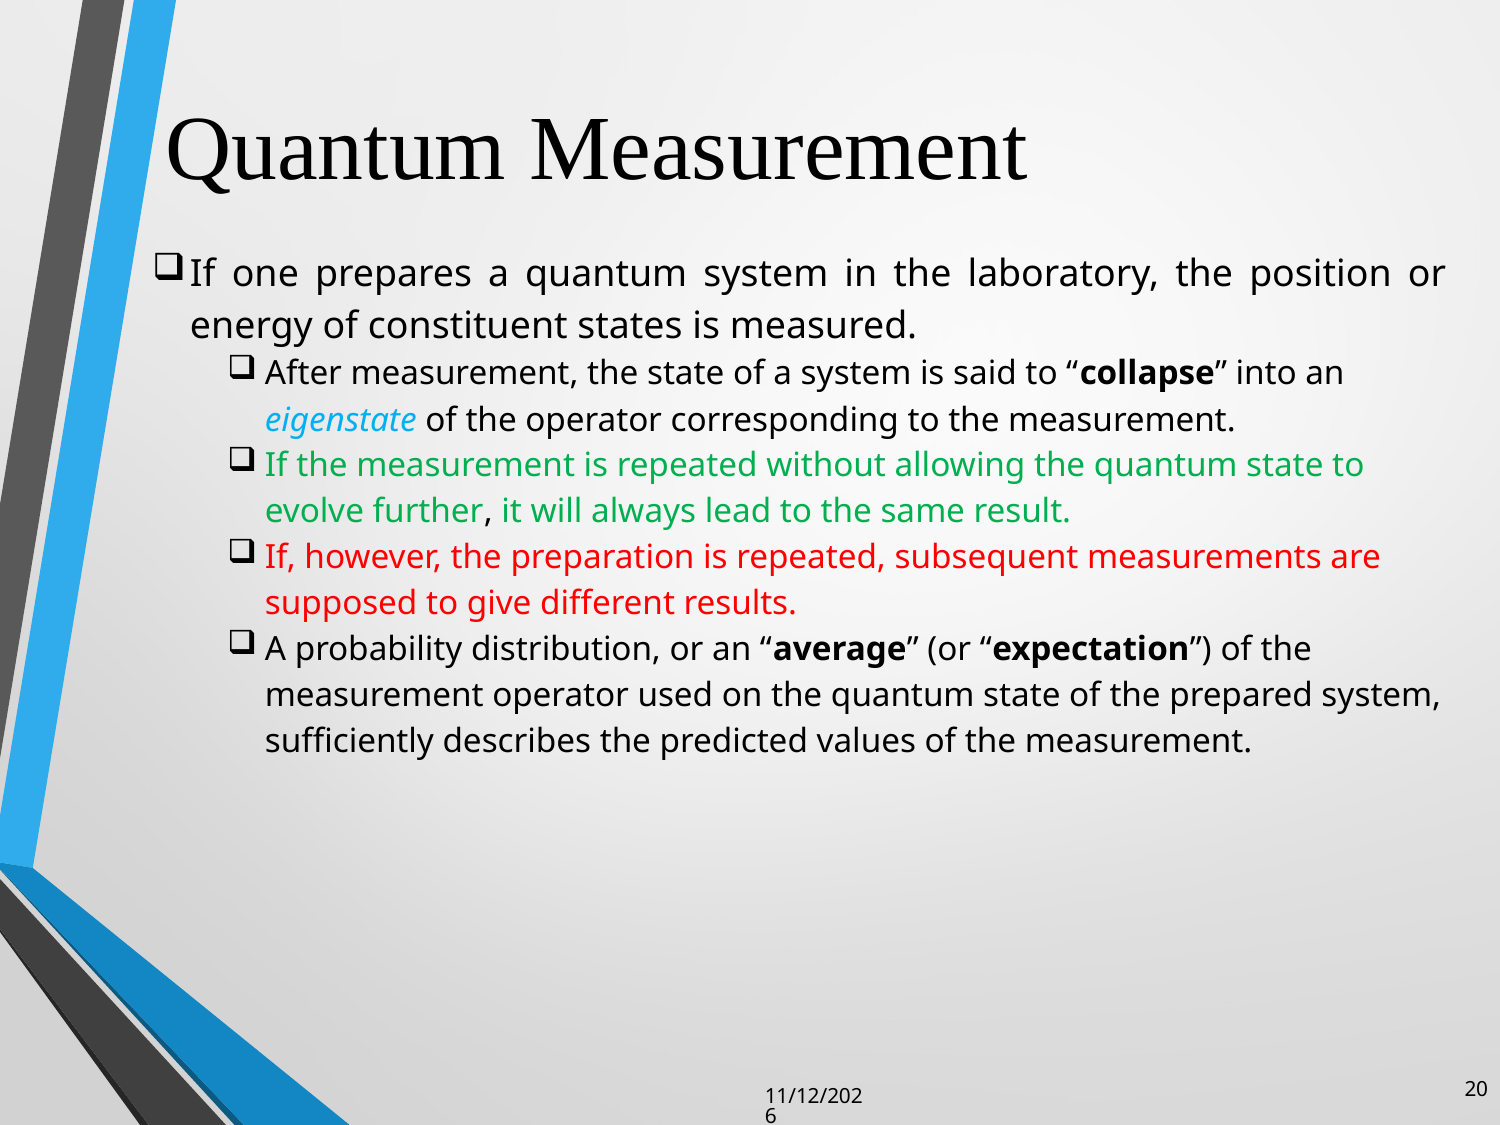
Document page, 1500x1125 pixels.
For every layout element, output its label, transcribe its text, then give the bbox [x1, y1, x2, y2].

title Quantum Measurement [150, 100, 1500, 213]
text_box 4/21/2025 [749, 1074, 888, 1125]
list If one prepares a quantum system in the laboratory, the position or energy of constituent states is measured. After measurement, the state of a system is said to “collapse” into an eigenstate of the operator corresponding to the measurement. If the measurement is repeated without allowing the quantum state to evolve further, it will always lead to the same result. If, however, the preparation is repeated, subsequent measurements are supposed to give different results. A probability distribution, or an “average” (or “expectation”) of the measurement operator used on the quantum state of the prepared system, sufficiently describes the predicted values of the measurement. [99, 227, 1463, 1025]
text_box 20 [1449, 1068, 1500, 1125]
